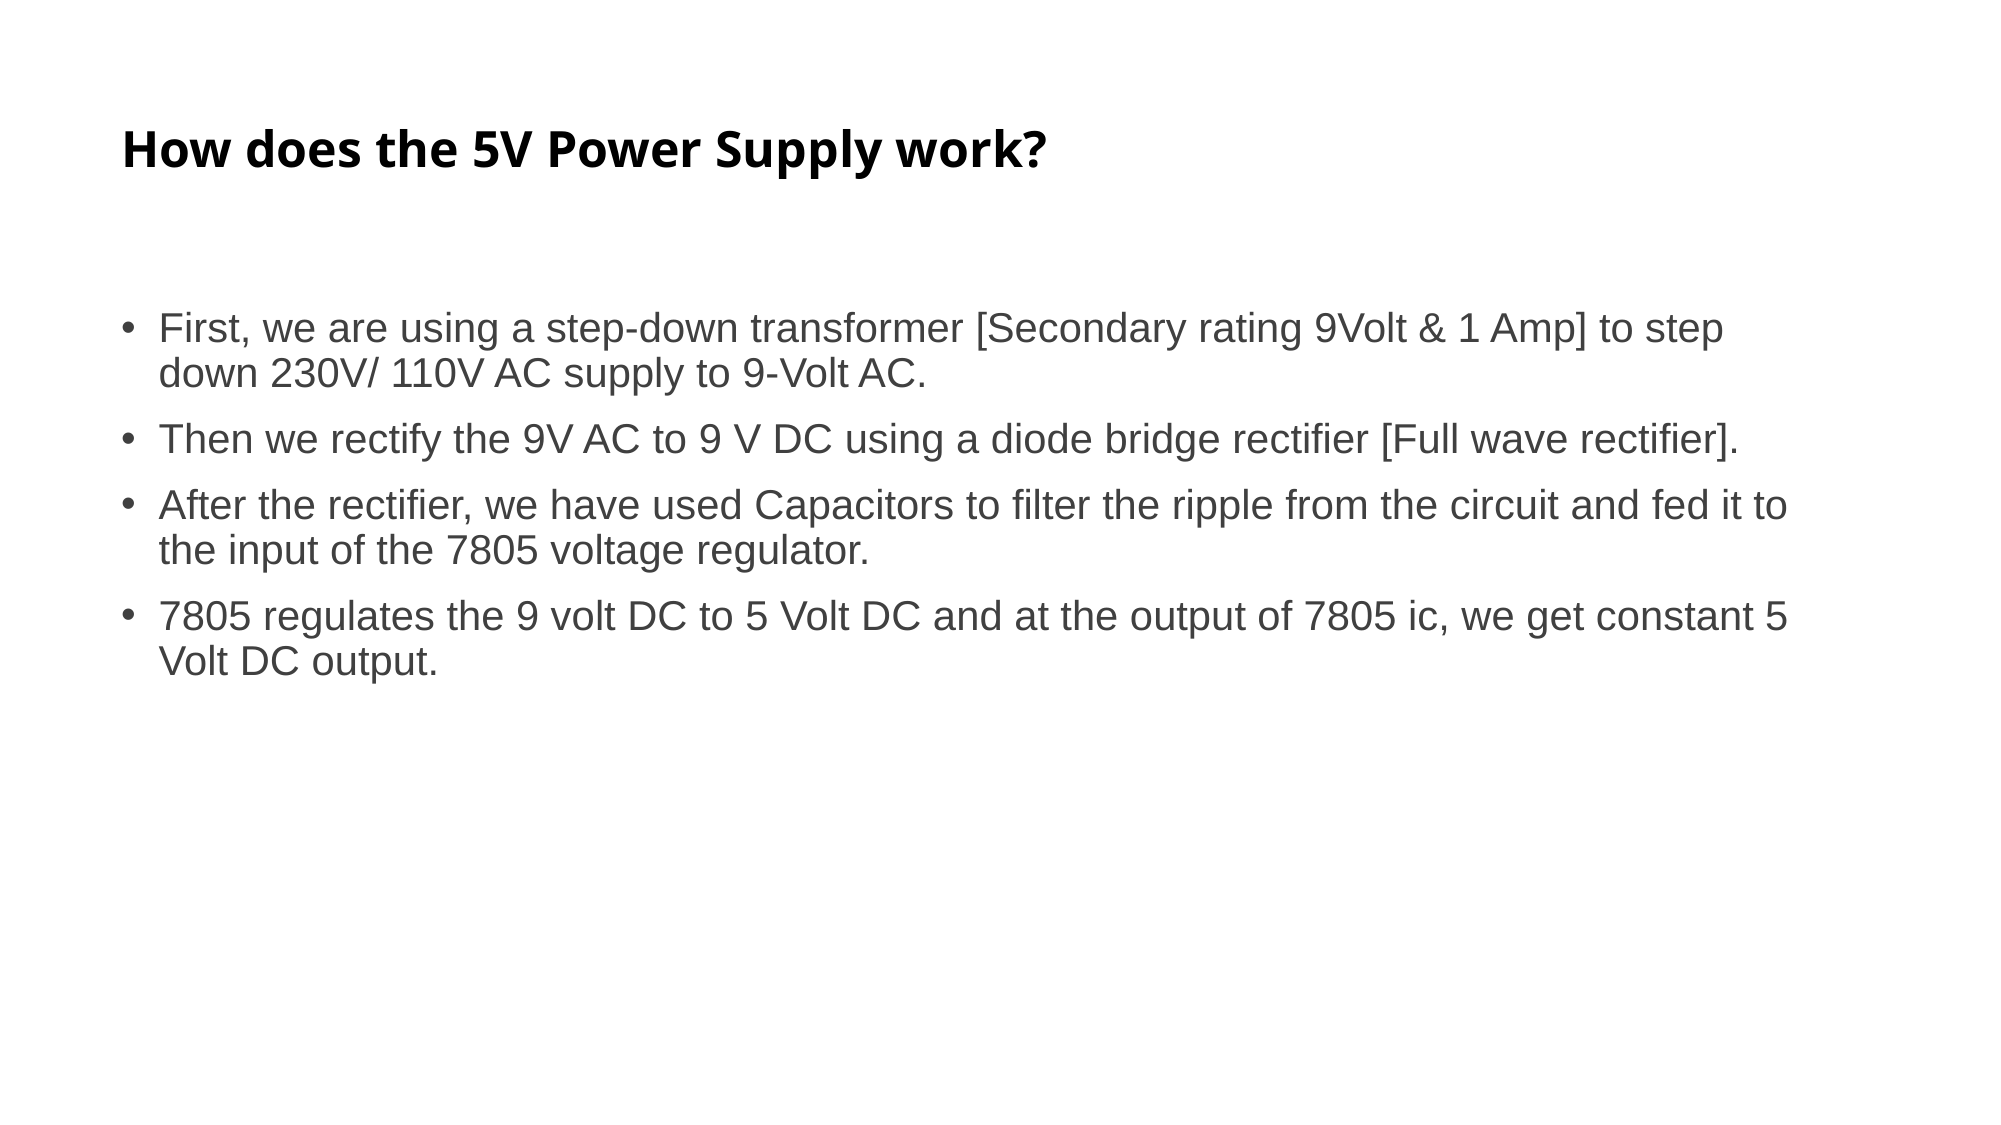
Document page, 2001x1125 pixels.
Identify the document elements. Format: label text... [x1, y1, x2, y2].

list First, we are using a step-down transformer [Secondary rating 9Volt & 1 Amp] to step down 230V/ 110V AC supply to 9-Volt AC. Then we rectify the 9V AC to 9 V DC using a diode bridge rectifier [Full wave rectifier]. After the rectifier, we have used Capacitors to filter the ripple from the circuit and fed it to the input of the 7805 voltage regulator. 7805 regulates the 9 volt DC to 5 Volt DC and at the output of 7805 ic, we get constant 5 Volt DC output. [106, 299, 1832, 1014]
title How does the 5V Power Supply work? [106, 42, 1832, 260]
